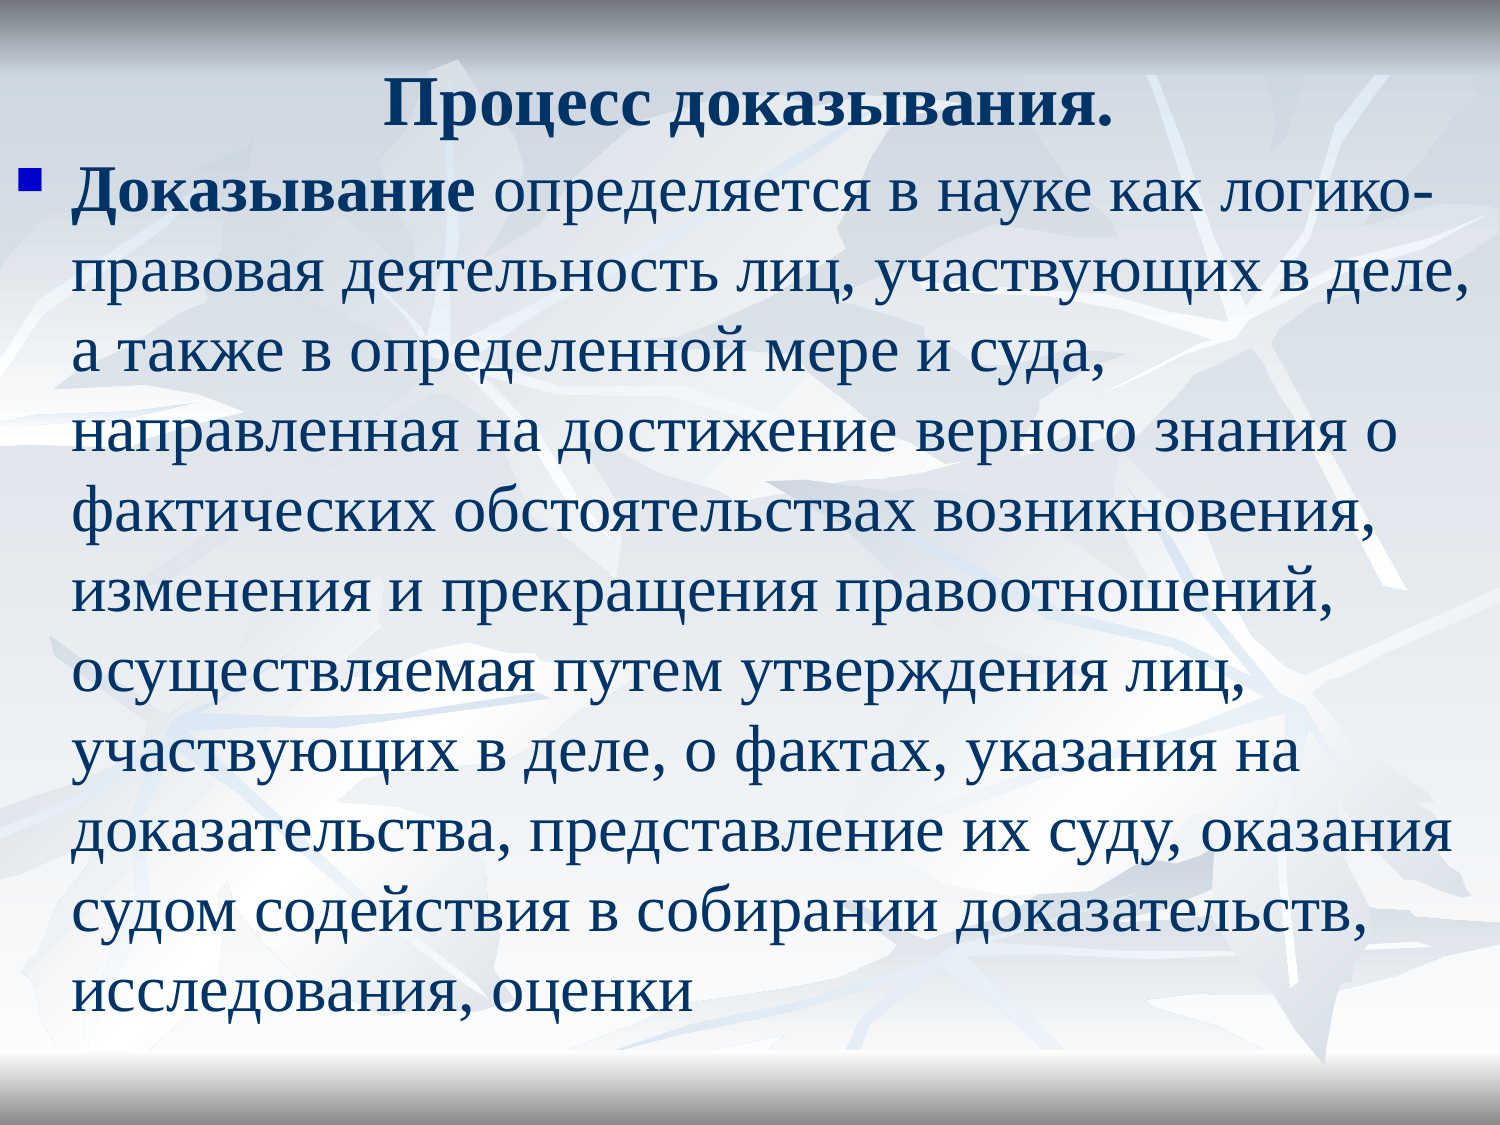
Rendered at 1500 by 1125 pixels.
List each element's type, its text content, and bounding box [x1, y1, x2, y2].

list Доказывание определяется в науке как логико-правовая деятельность лиц, участвующих в деле, а также в определенной мере и суда, направленная на достижение верного знания о фактических обстоятельствах возникновения, изменения и прекращения правоотношений, осуществляемая путем утверждения лиц, участвующих в деле, о фактах, указания на доказательства, представление их суду, оказания судом содействия в собирании доказательств, исследования, оценки [0, 136, 1500, 1048]
title Процесс доказывания. [74, 45, 1426, 234]
